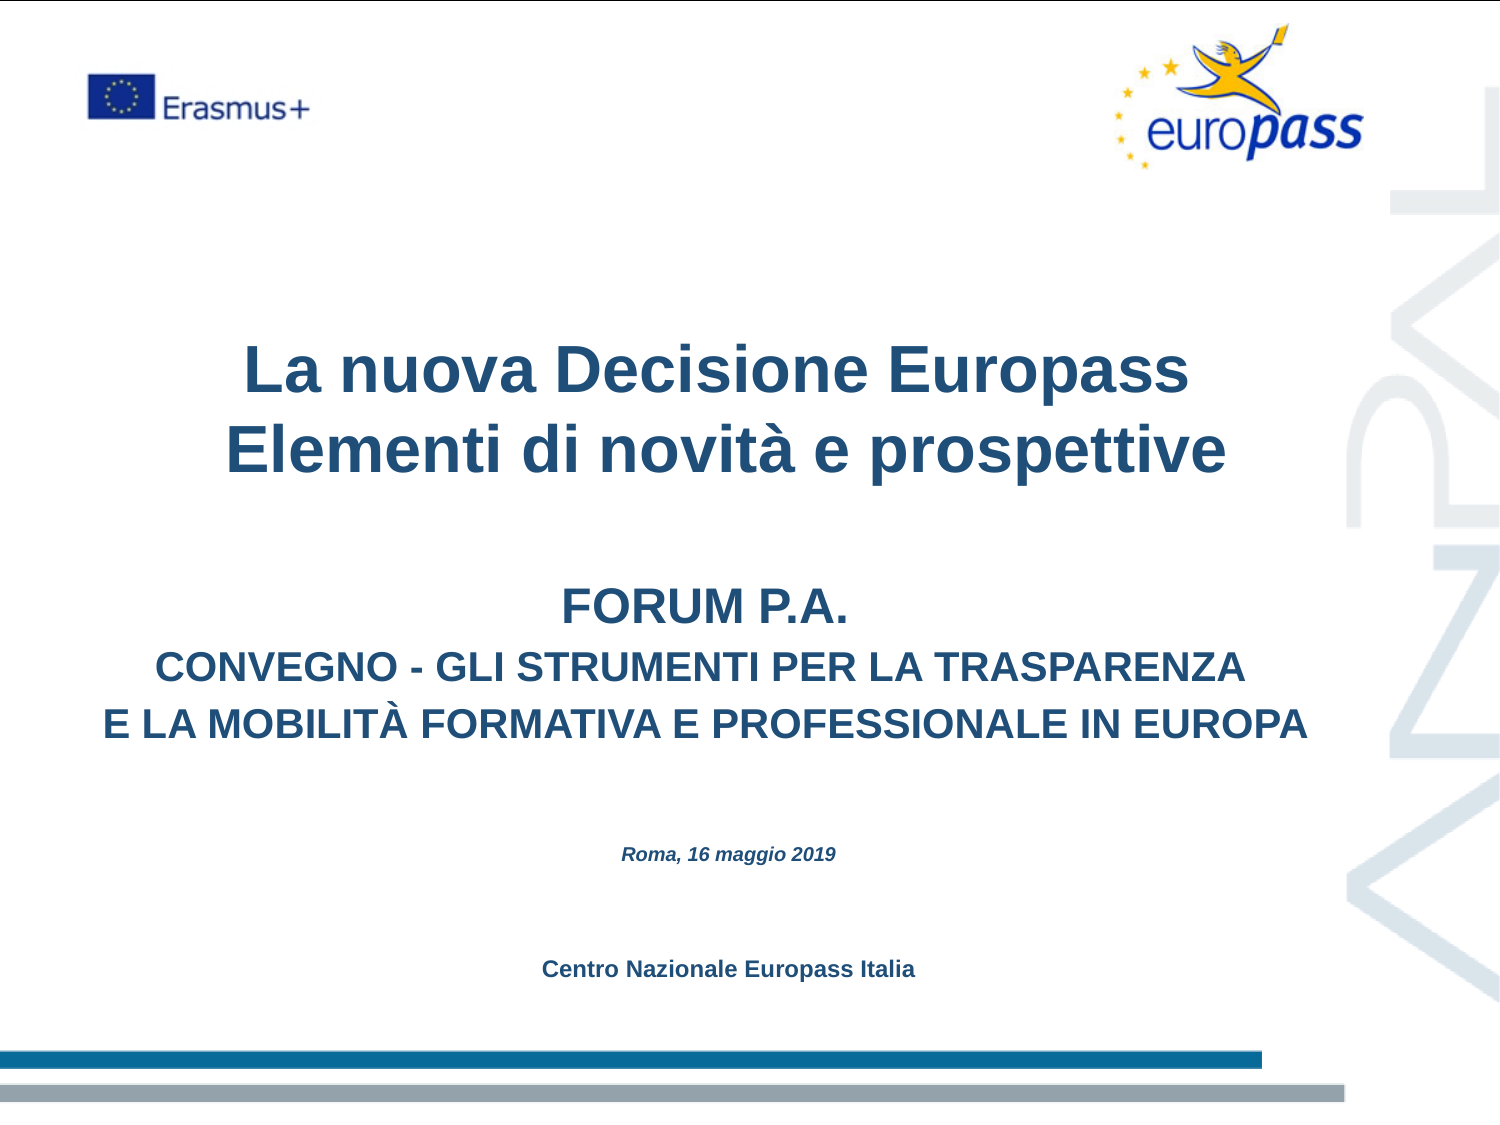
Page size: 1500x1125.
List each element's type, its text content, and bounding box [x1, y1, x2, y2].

text_box La nuova Decisione Europass Elementi di novità e prospettive [160, 238, 1294, 573]
subtitle FORUM P.A. CONVEGNO - GLI STRUMENTI PER LA TRASPARENZA E LA MOBILITÀ FORMATIVA E PROFESSIONALE IN EUROPA [62, 564, 1350, 782]
text_box Roma, 16 maggio 2019 [337, 817, 1117, 904]
text_box Centro Nazionale Europass Italia [298, 914, 1156, 1030]
picture [0, 0, 1500, 1125]
